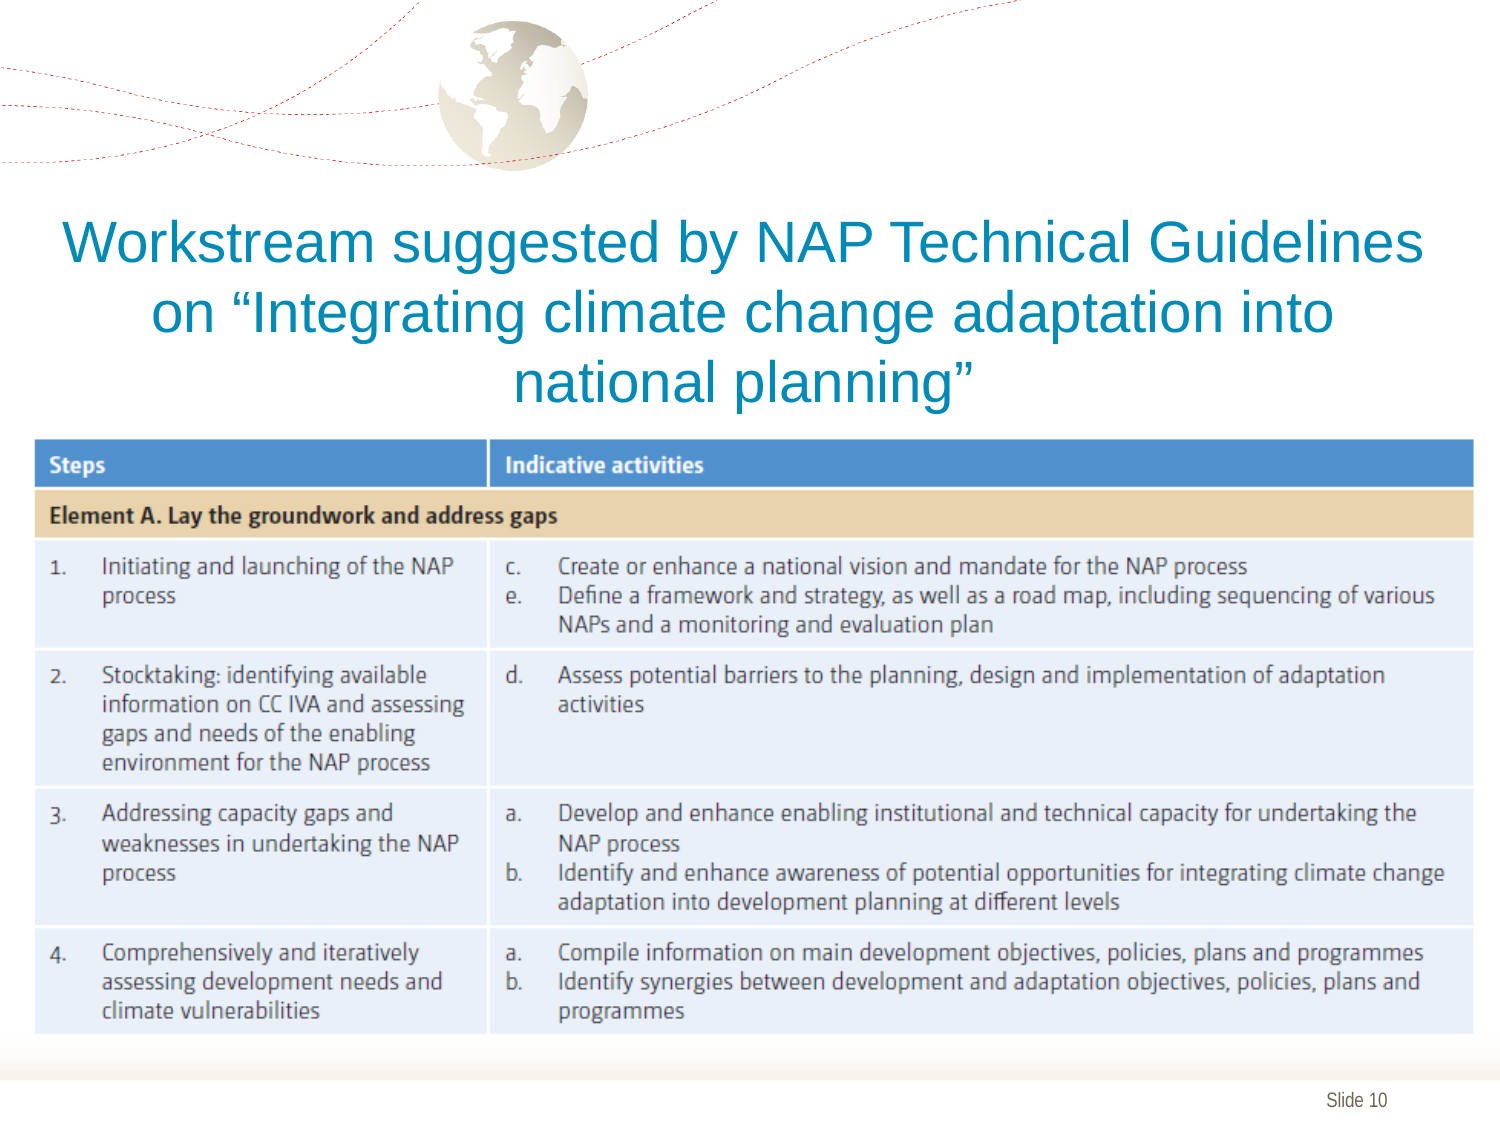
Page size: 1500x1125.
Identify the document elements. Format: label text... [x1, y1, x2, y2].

picture [0, 0, 1500, 184]
title Workstream suggested by NAP Technical Guidelines on “Integrating climate change adaptation into national planning” [29, 196, 1459, 298]
picture [0, 432, 1500, 1081]
